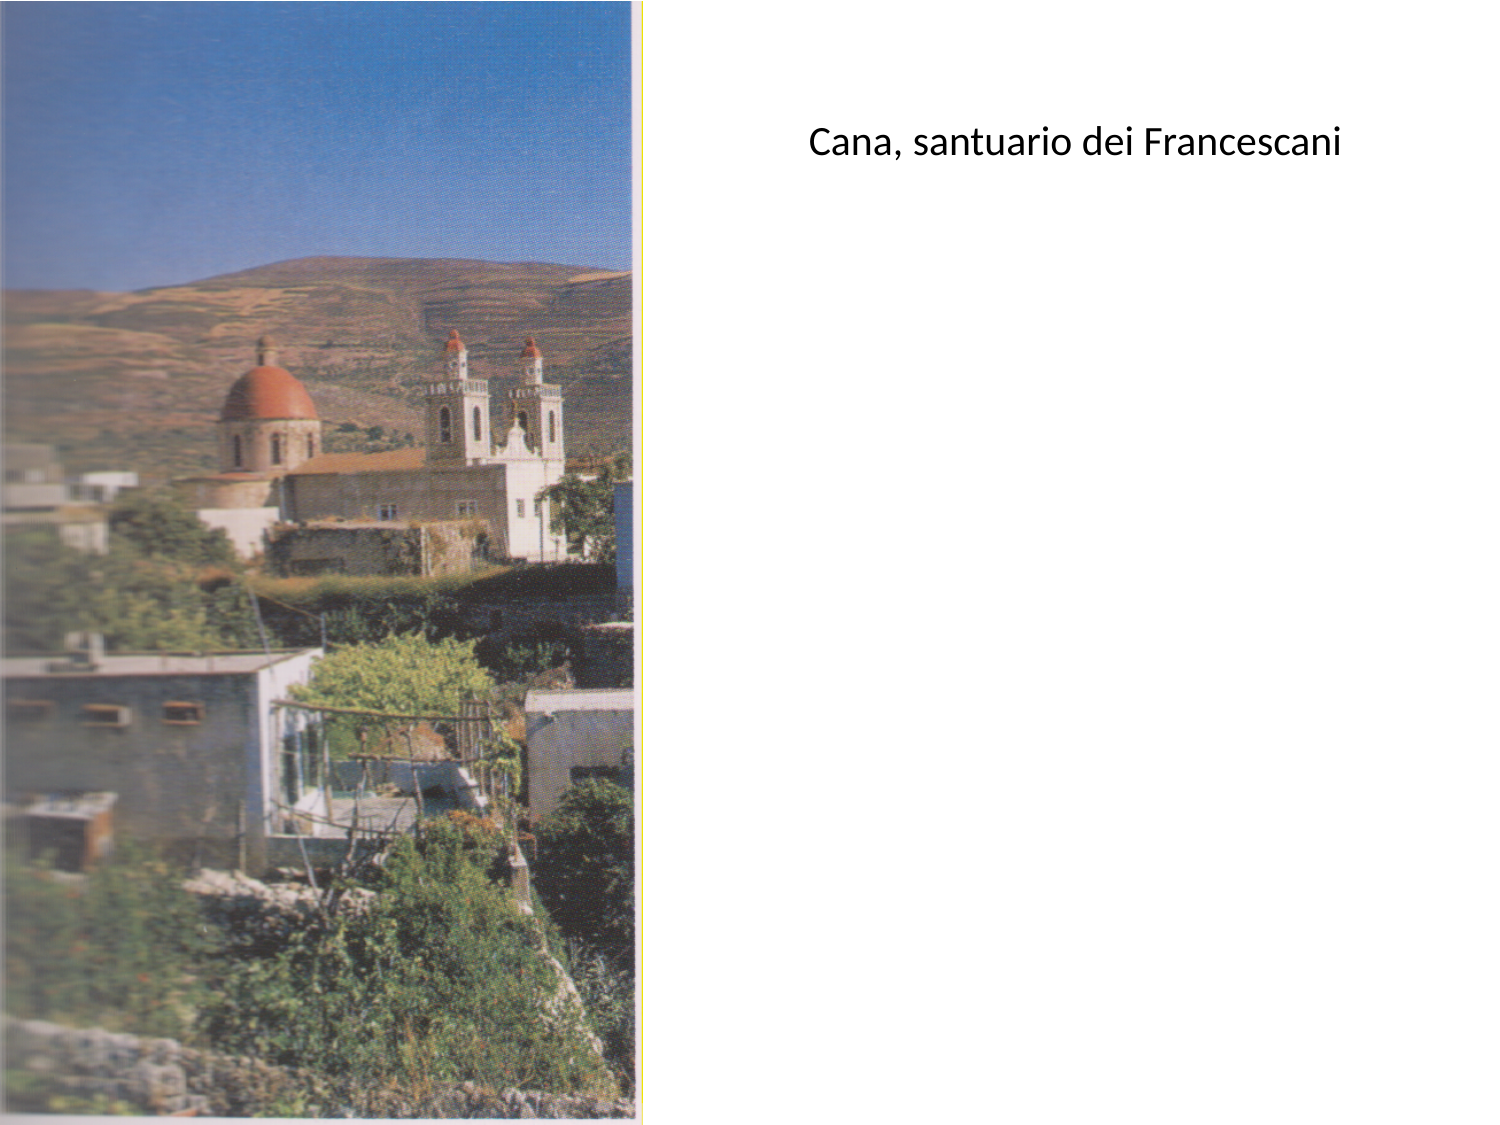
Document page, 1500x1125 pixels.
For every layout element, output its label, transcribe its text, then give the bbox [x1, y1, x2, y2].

title Cana, santuario dei Francescani [726, 45, 1425, 233]
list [0, 1, 643, 1125]
